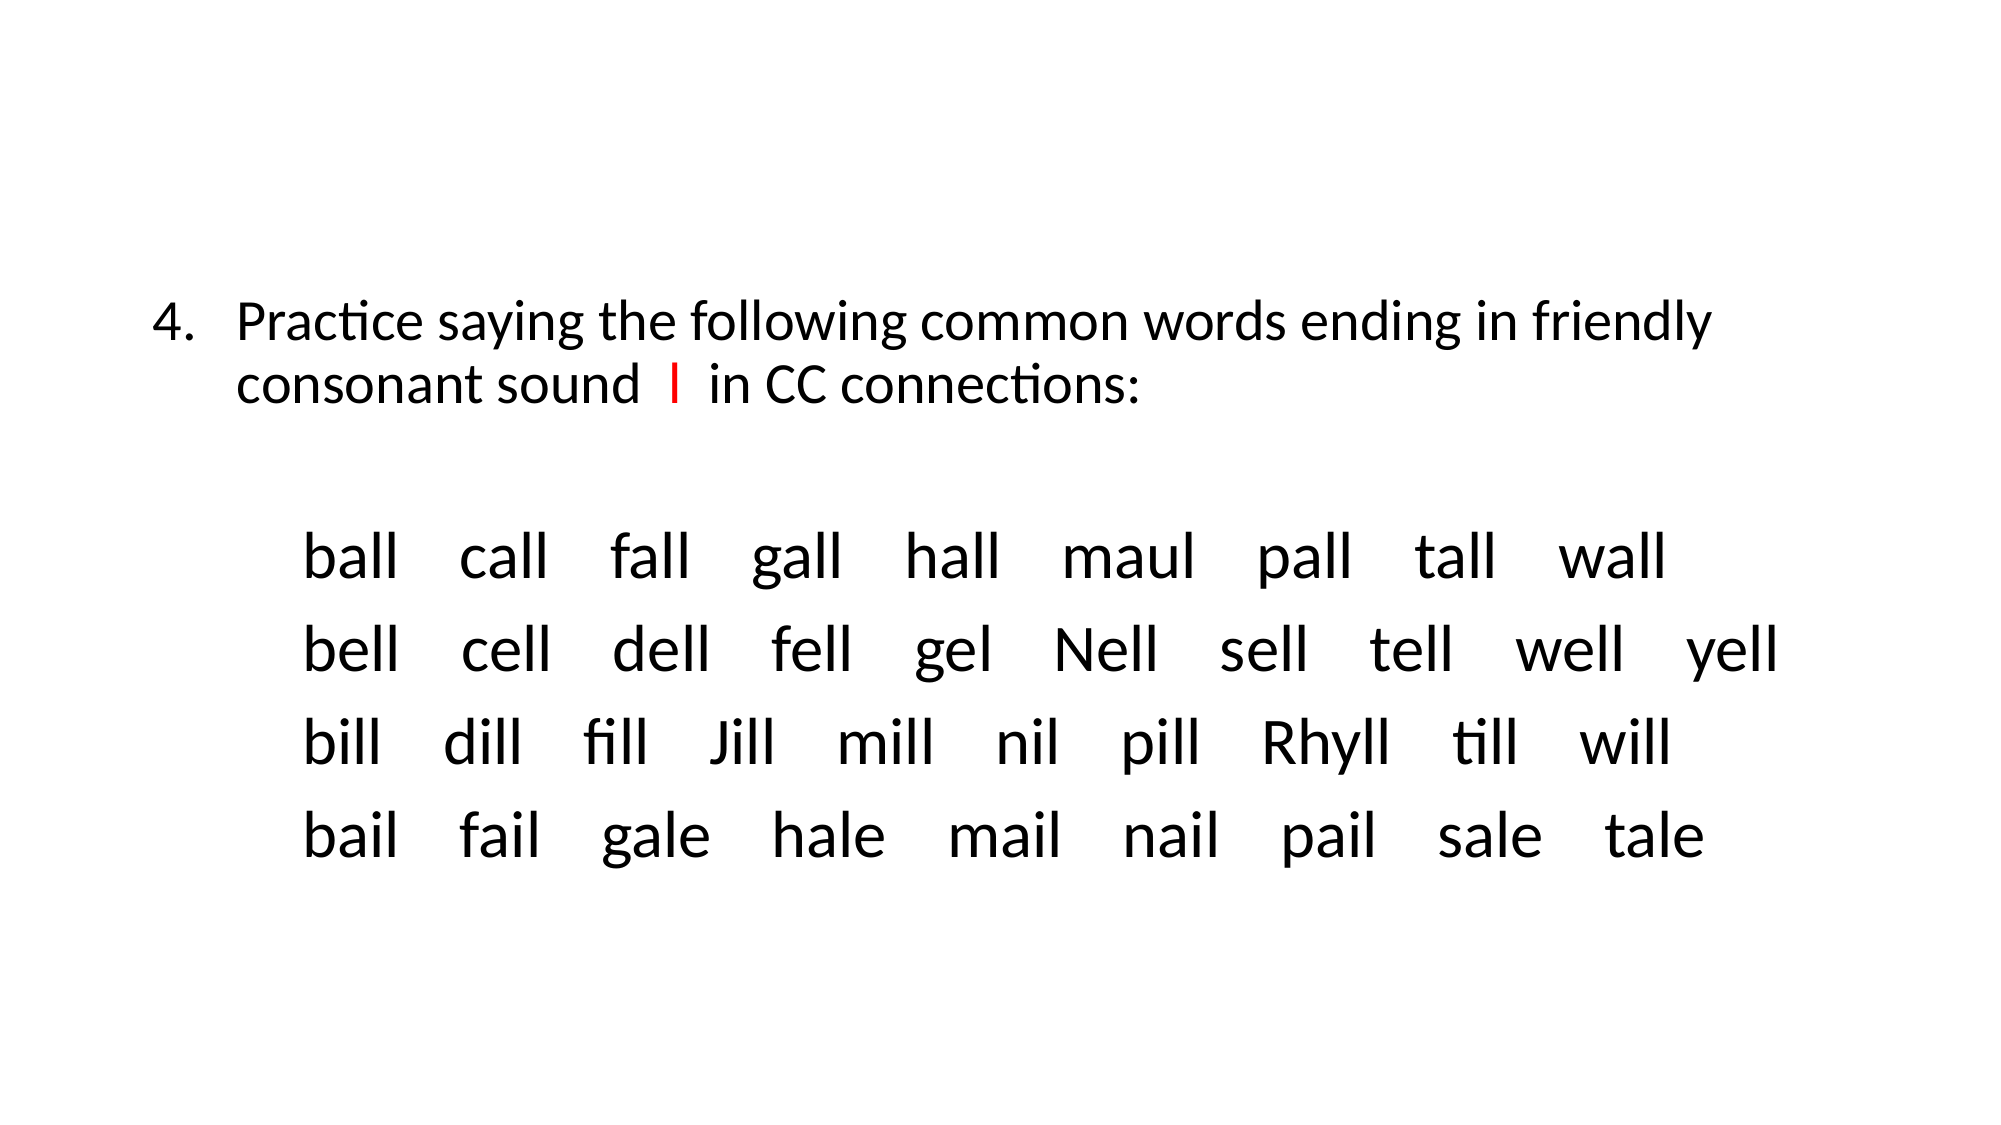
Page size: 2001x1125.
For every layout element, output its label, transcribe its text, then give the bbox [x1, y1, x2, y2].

list Practice saying the following common words ending in friendly consonant sound l in CC connections: ball call fall gall hall maul pall tall wall bell cell dell fell gel Nell sell tell well yell bill dill fill Jill mill nil pill Rhyll till will bail fail gale hale mail nail pail sale tale [137, 108, 1863, 1014]
